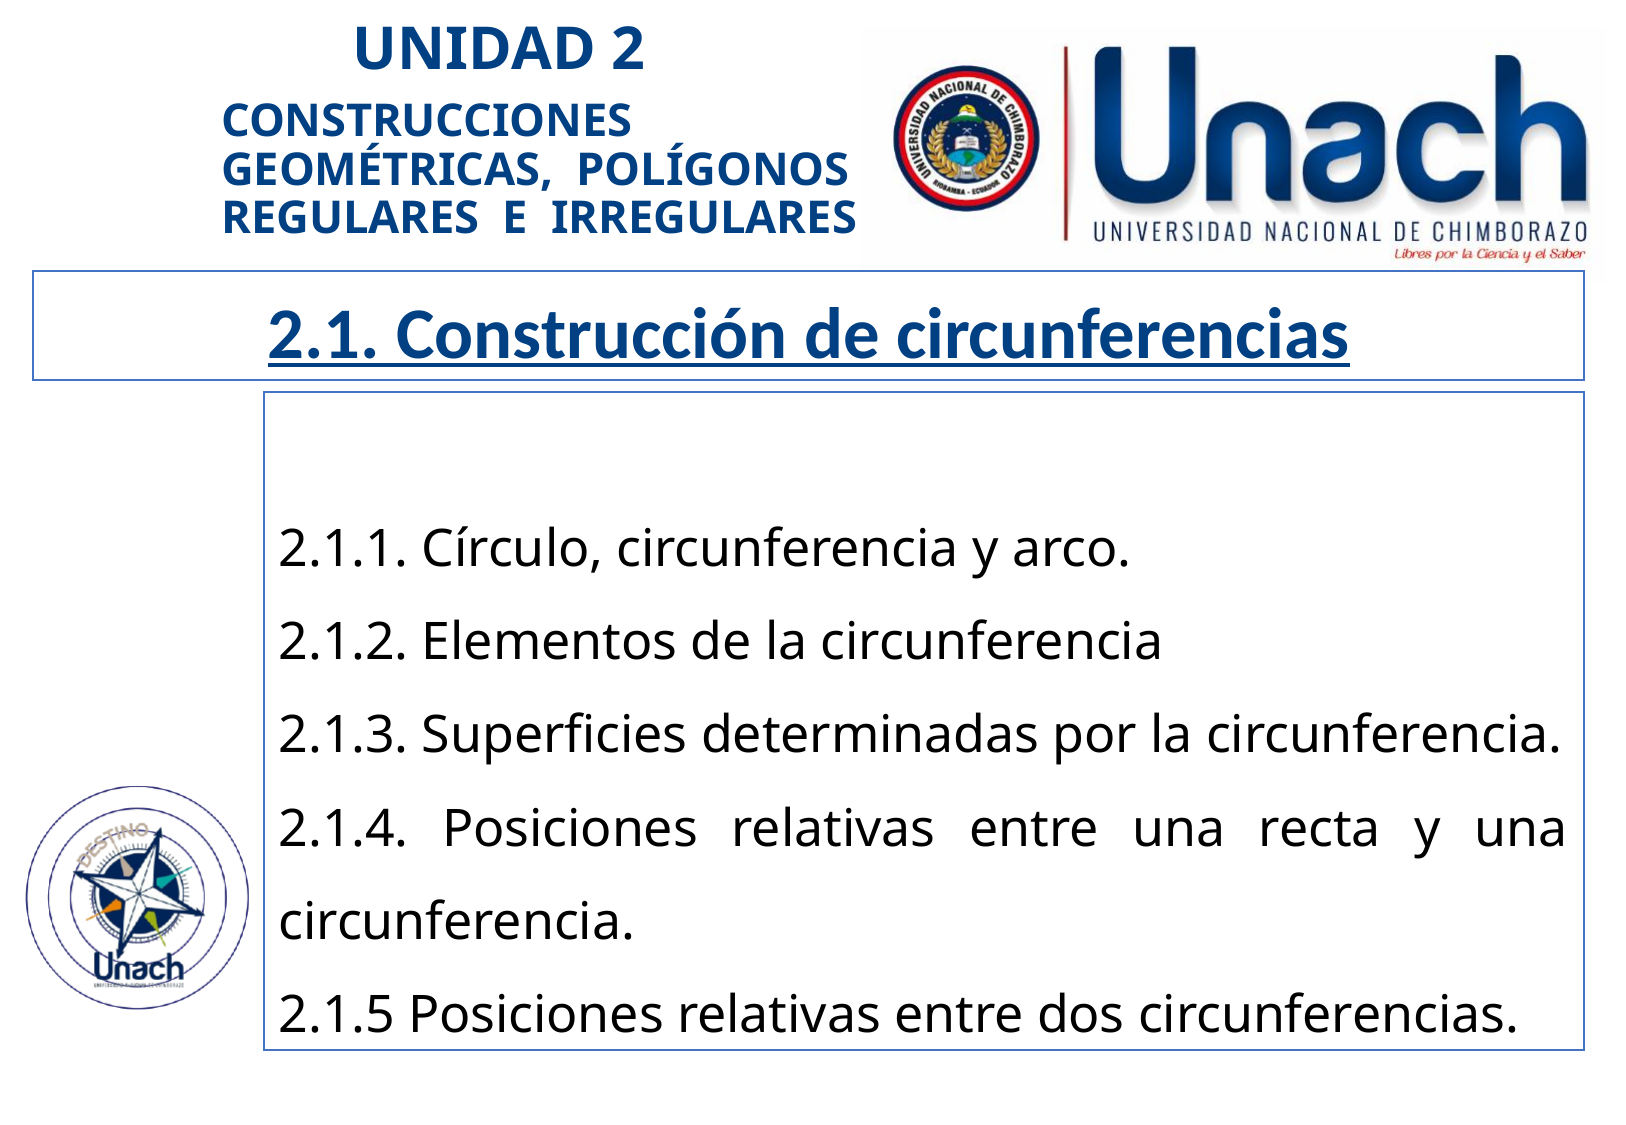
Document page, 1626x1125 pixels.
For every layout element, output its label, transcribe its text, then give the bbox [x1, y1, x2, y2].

text_box 2.1.1. Círculo, circunferencia y arco. 2.1.2. Elementos de la circunferencia 2.1.3. Superficies determinadas por la circunferencia. 2.1.4. Posiciones relativas entre una recta y una circunferencia. 2.1.5 Posiciones relativas entre dos circunferencias. [263, 391, 1585, 1051]
text_box CONSTRUCCIONES GEOMÉTRICAS, POLÍGONOS REGULARES E IRREGULARES [206, 87, 860, 252]
text_box UNIDAD 2 [337, 10, 841, 87]
picture [860, 27, 1606, 283]
text_box 2.1. Construcción de circunferencias [32, 270, 1585, 381]
picture [9, 772, 274, 1035]
